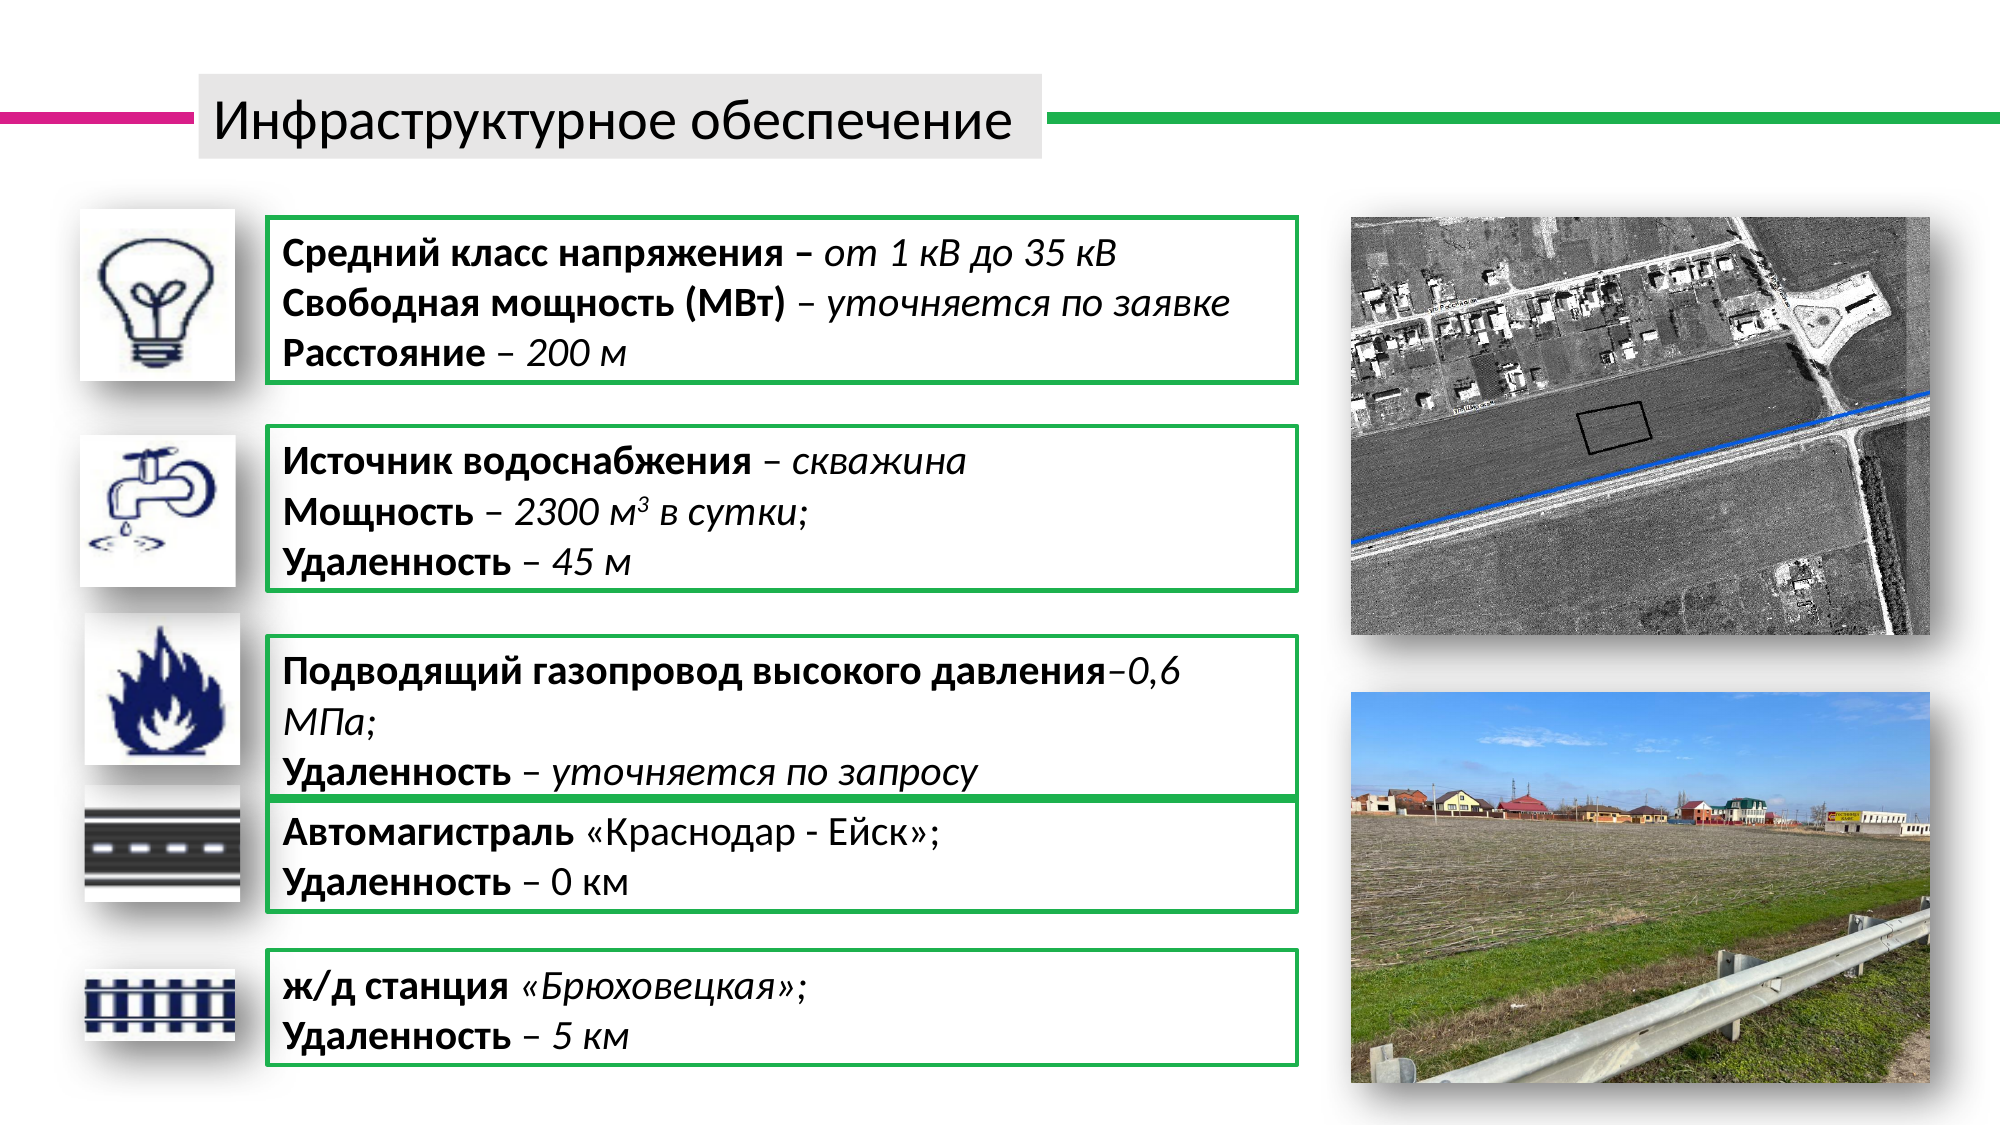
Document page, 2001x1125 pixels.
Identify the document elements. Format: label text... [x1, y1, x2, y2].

text_box Подводящий газопровод высокого давления–0,6 МПа; Удаленность – уточняется по запросу [267, 636, 1297, 796]
picture [1351, 217, 1930, 635]
picture [80, 435, 236, 587]
text_box Средний класс напряжения – от 1 кВ до 35 кВ Свободная мощность (МВт) – уточняется по заявке Расстояние – 200 м [267, 217, 1298, 383]
text_box Инфраструктурное обеспечение [198, 73, 1042, 159]
picture [84, 785, 241, 902]
picture [80, 209, 235, 381]
text_box Автомагистраль «Краснодар - Ейск»; Удаленность – 0 км [267, 796, 1297, 912]
picture [84, 613, 241, 765]
picture [1351, 692, 1930, 1083]
picture [84, 969, 235, 1041]
text_box ж/д станция «Брюховецкая»; Удаленность – 5 км [267, 950, 1297, 1065]
text_box Источник водоснабжения – скважина Мощность – 2300 м3 в сутки; Удаленность – 45 м [267, 425, 1297, 591]
